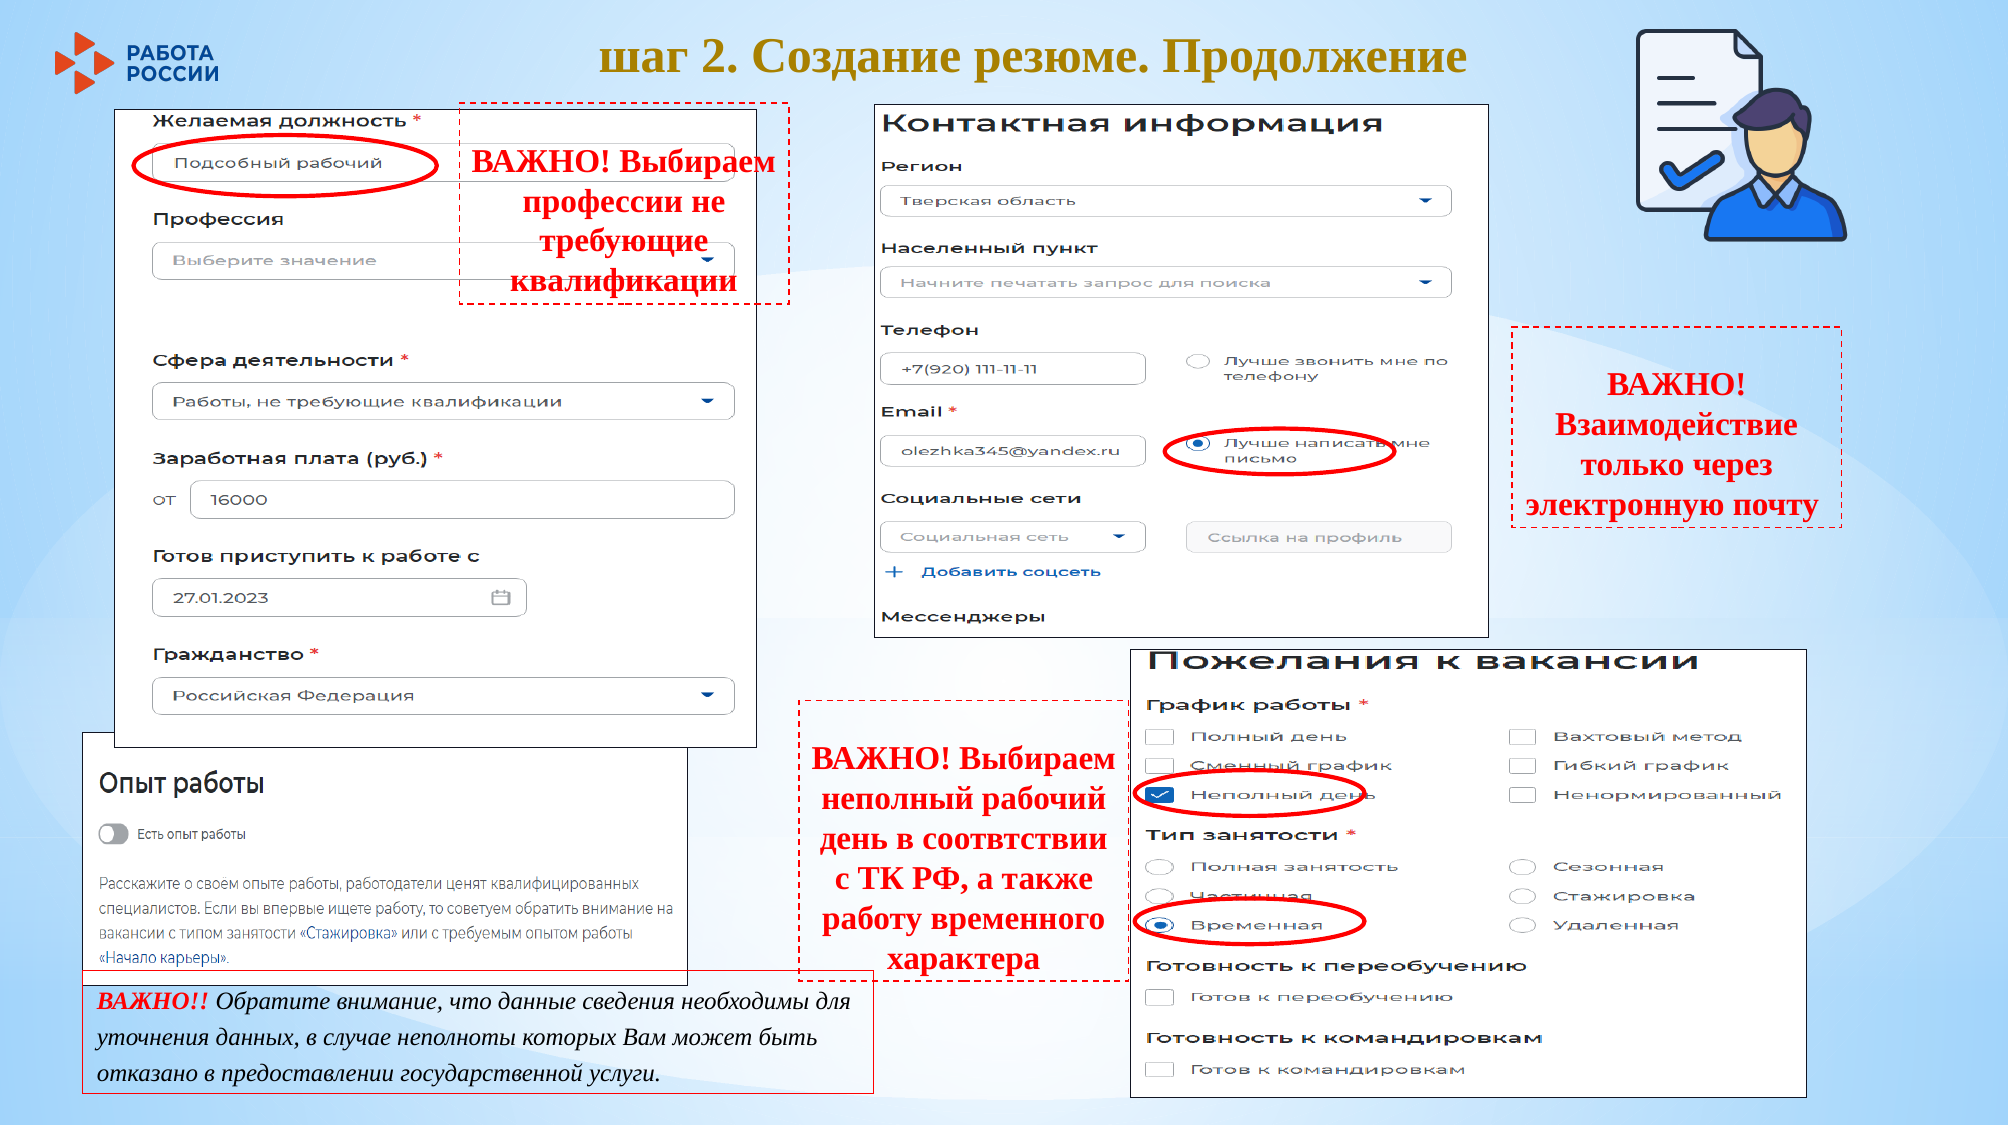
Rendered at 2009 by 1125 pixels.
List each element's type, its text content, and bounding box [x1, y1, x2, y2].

picture [873, 104, 1489, 638]
picture [81, 109, 757, 986]
text_box ВАЖНО! Выбираем неполный рабочий день в соотвтствии с ТК РФ, а также работу временного характера [799, 700, 1125, 982]
text_box ВАЖНО! Выбираем профессии не требующие квалификации [459, 103, 789, 305]
picture [1606, 0, 1877, 271]
picture [1130, 649, 1807, 1098]
picture [54, 31, 218, 97]
text_box шаг 2. Создание резюме. Продолжение [407, 27, 1601, 77]
text_box ВАЖНО!! Обратите внимание, что данные сведения необходимы для уточнения данных, в случае неполноты которых Вам может быть отказано в предоставлении государственной услуги. [82, 970, 874, 1094]
text_box ВАЖНО! Взаимодействие только через электронную почту [1511, 326, 1842, 528]
